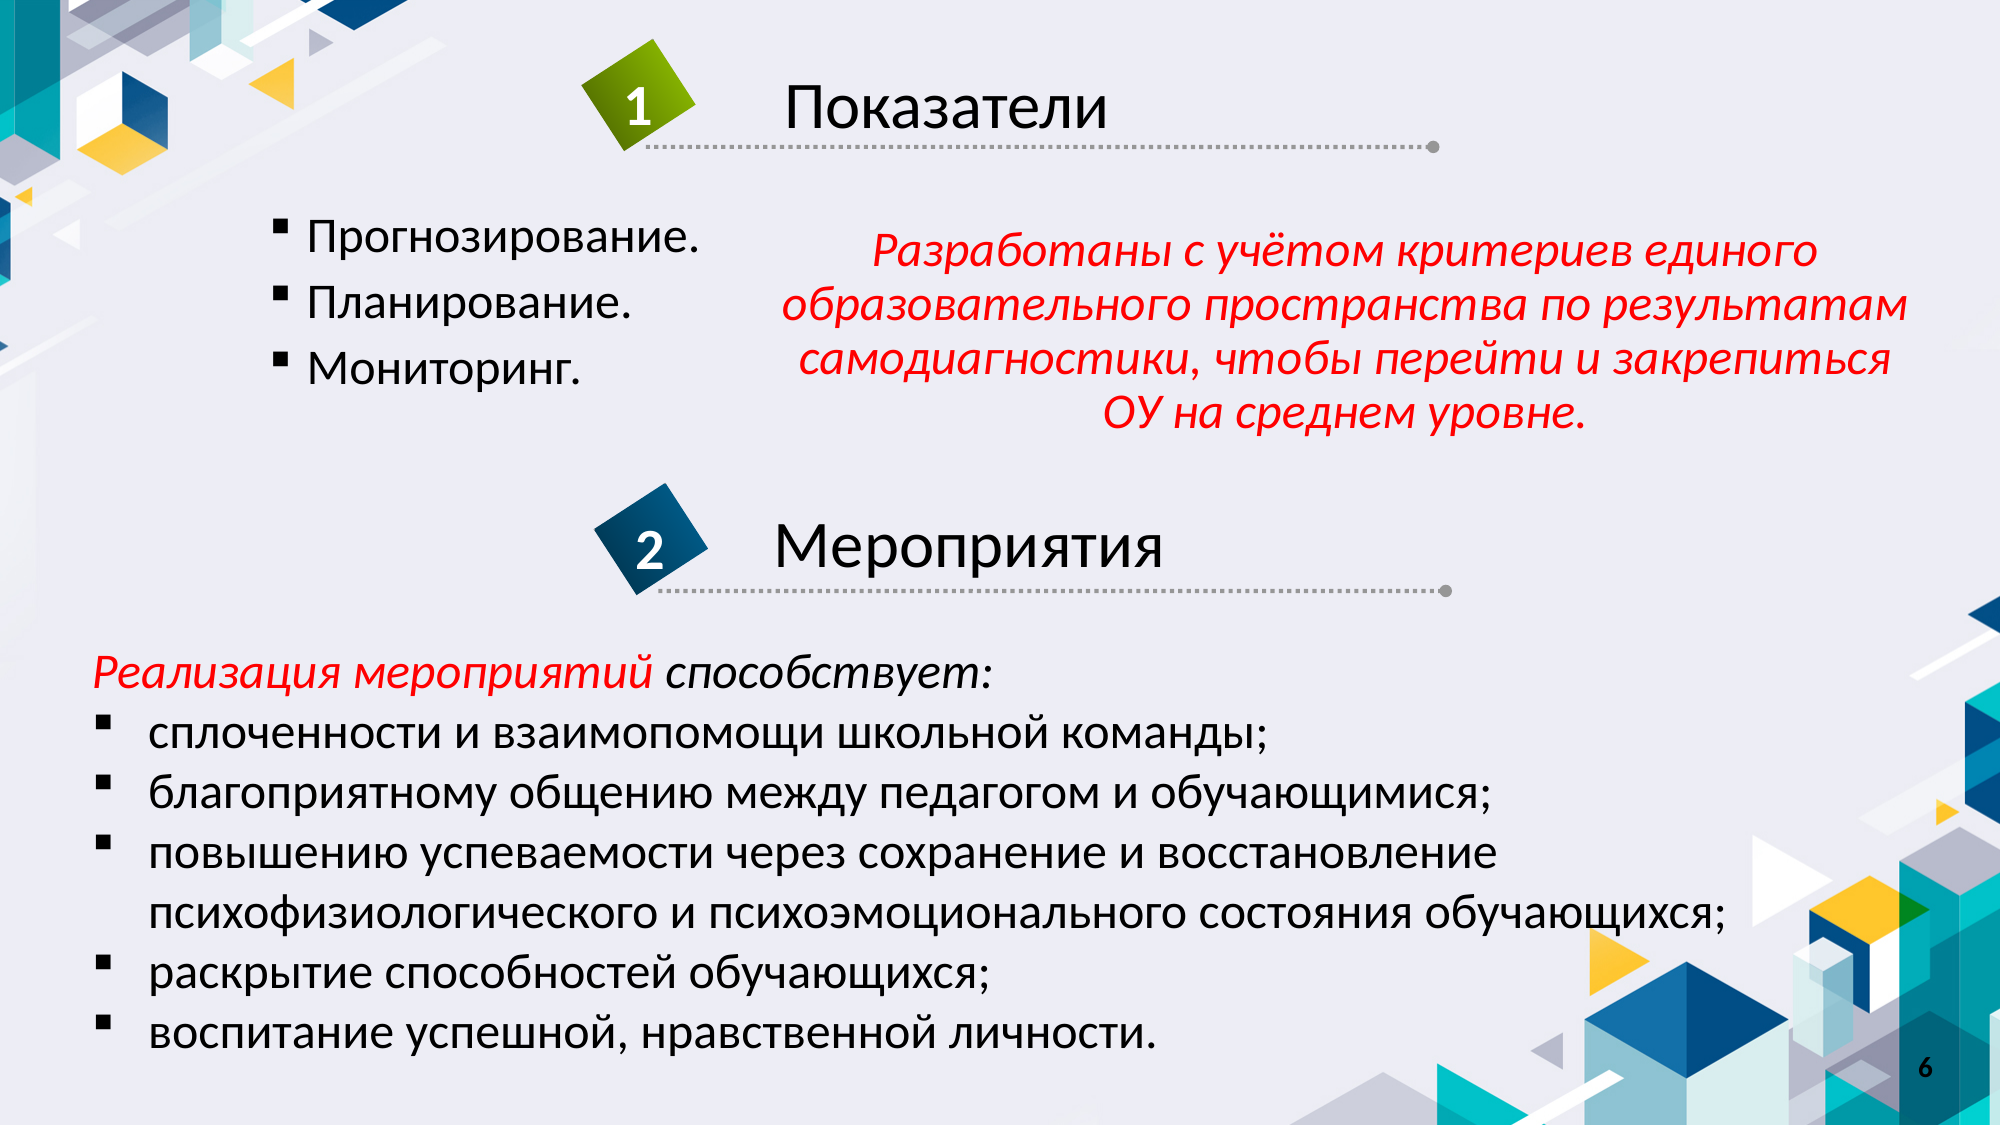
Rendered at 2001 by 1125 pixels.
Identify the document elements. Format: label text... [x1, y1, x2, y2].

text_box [608, 493, 1446, 591]
slide_number 6 [1497, 1035, 1948, 1096]
text_box Разработаны с учётом критериев единого образовательного пространства по результатам самодиагностики, чтобы перейти и закрепиться ОУ на среднем уровне. [757, 215, 1934, 447]
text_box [595, 54, 1434, 151]
text_box [1794, 713, 1902, 1035]
list Прогнозирование. Планирование. Мониторинг. [254, 201, 768, 450]
picture [0, 0, 2000, 1125]
text_box Реализация мероприятий способствует: сплоченности и взаимопомощи школьной команды; благоприятному общению между педагогом и обучающимися; повышению успеваемости через сохранение и восстановление психофизиологического и психоэмоционального состояния обучающихся; раскрытие способностей обучающихся; воспитание успешной, нравственной личности. [77, 630, 1794, 1066]
